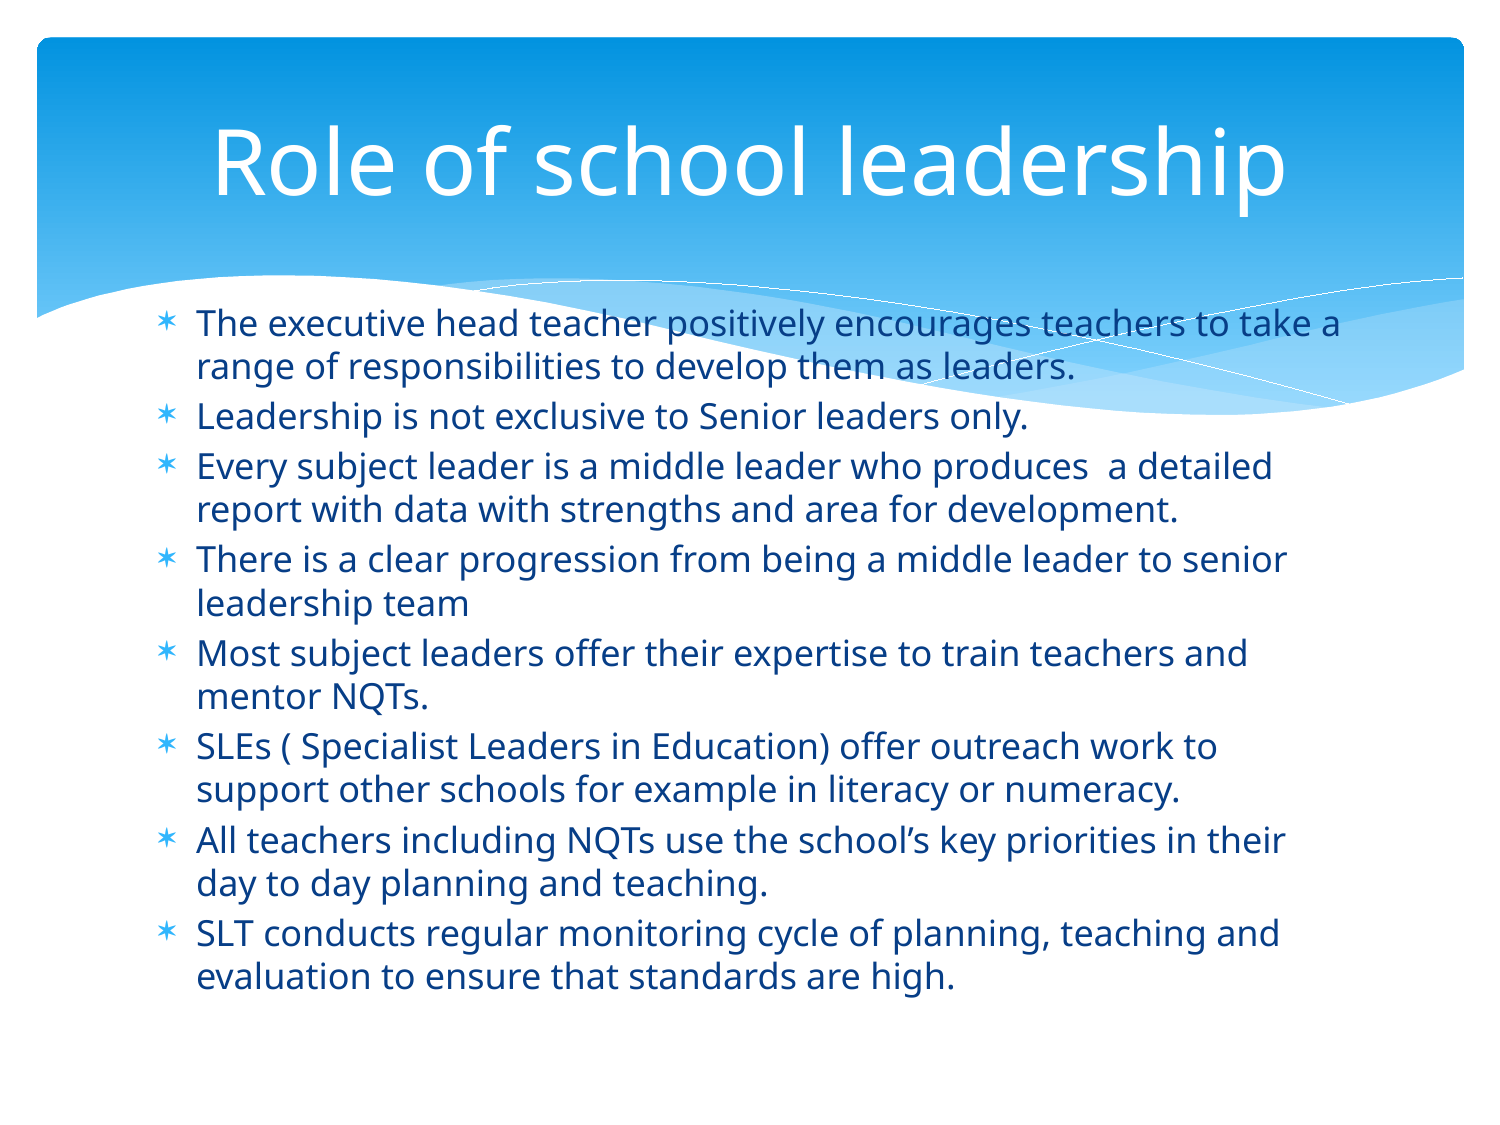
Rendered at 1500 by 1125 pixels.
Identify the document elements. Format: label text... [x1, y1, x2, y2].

title Role of school leadership [75, 55, 1425, 261]
list The executive head teacher positively encourages teachers to take a range of responsibilities to develop them as leaders. Leadership is not exclusive to Senior leaders only. Every subject leader is a middle leader who produces a detailed report with data with strengths and area for development. There is a clear progression from being a middle leader to senior leadership team Most subject leaders offer their expertise to train teachers and mentor NQTs. SLEs ( Specialist Leaders in Education) offer outreach work to support other schools for example in literacy or numeracy. All teachers including NQTs use the school’s key priorities in their day to day planning and teaching. SLT conducts regular monitoring cycle of planning, teaching and evaluation to ensure that standards are high. [143, 292, 1359, 1005]
